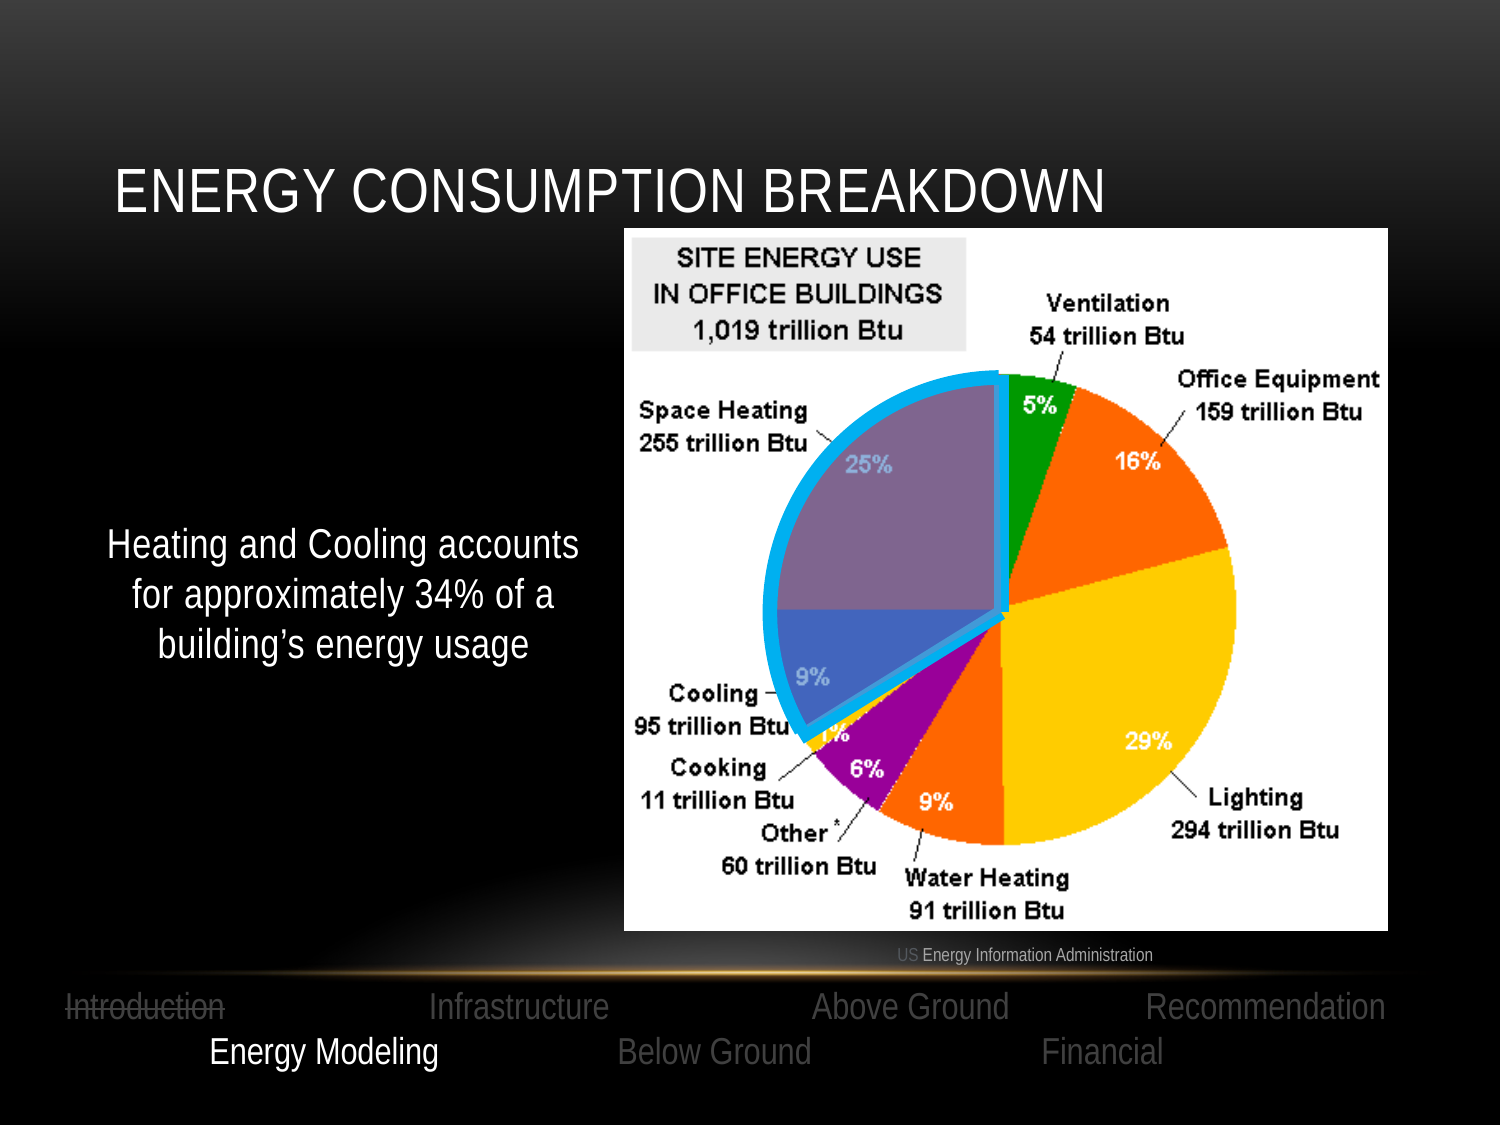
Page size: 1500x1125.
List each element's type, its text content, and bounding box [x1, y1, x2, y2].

title Energy consumption breakdown [99, 45, 1400, 233]
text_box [799, 612, 1002, 738]
text_box US Energy Information Administration [882, 943, 1168, 973]
picture [0, 0, 1500, 1125]
list Heating and Cooling accounts for approximately 34% of a building’s energy usage [87, 259, 600, 935]
text_box Introduction Infrastructure Above Ground Recommendation Energy Modeling Below Ground Financial [50, 974, 1425, 1080]
